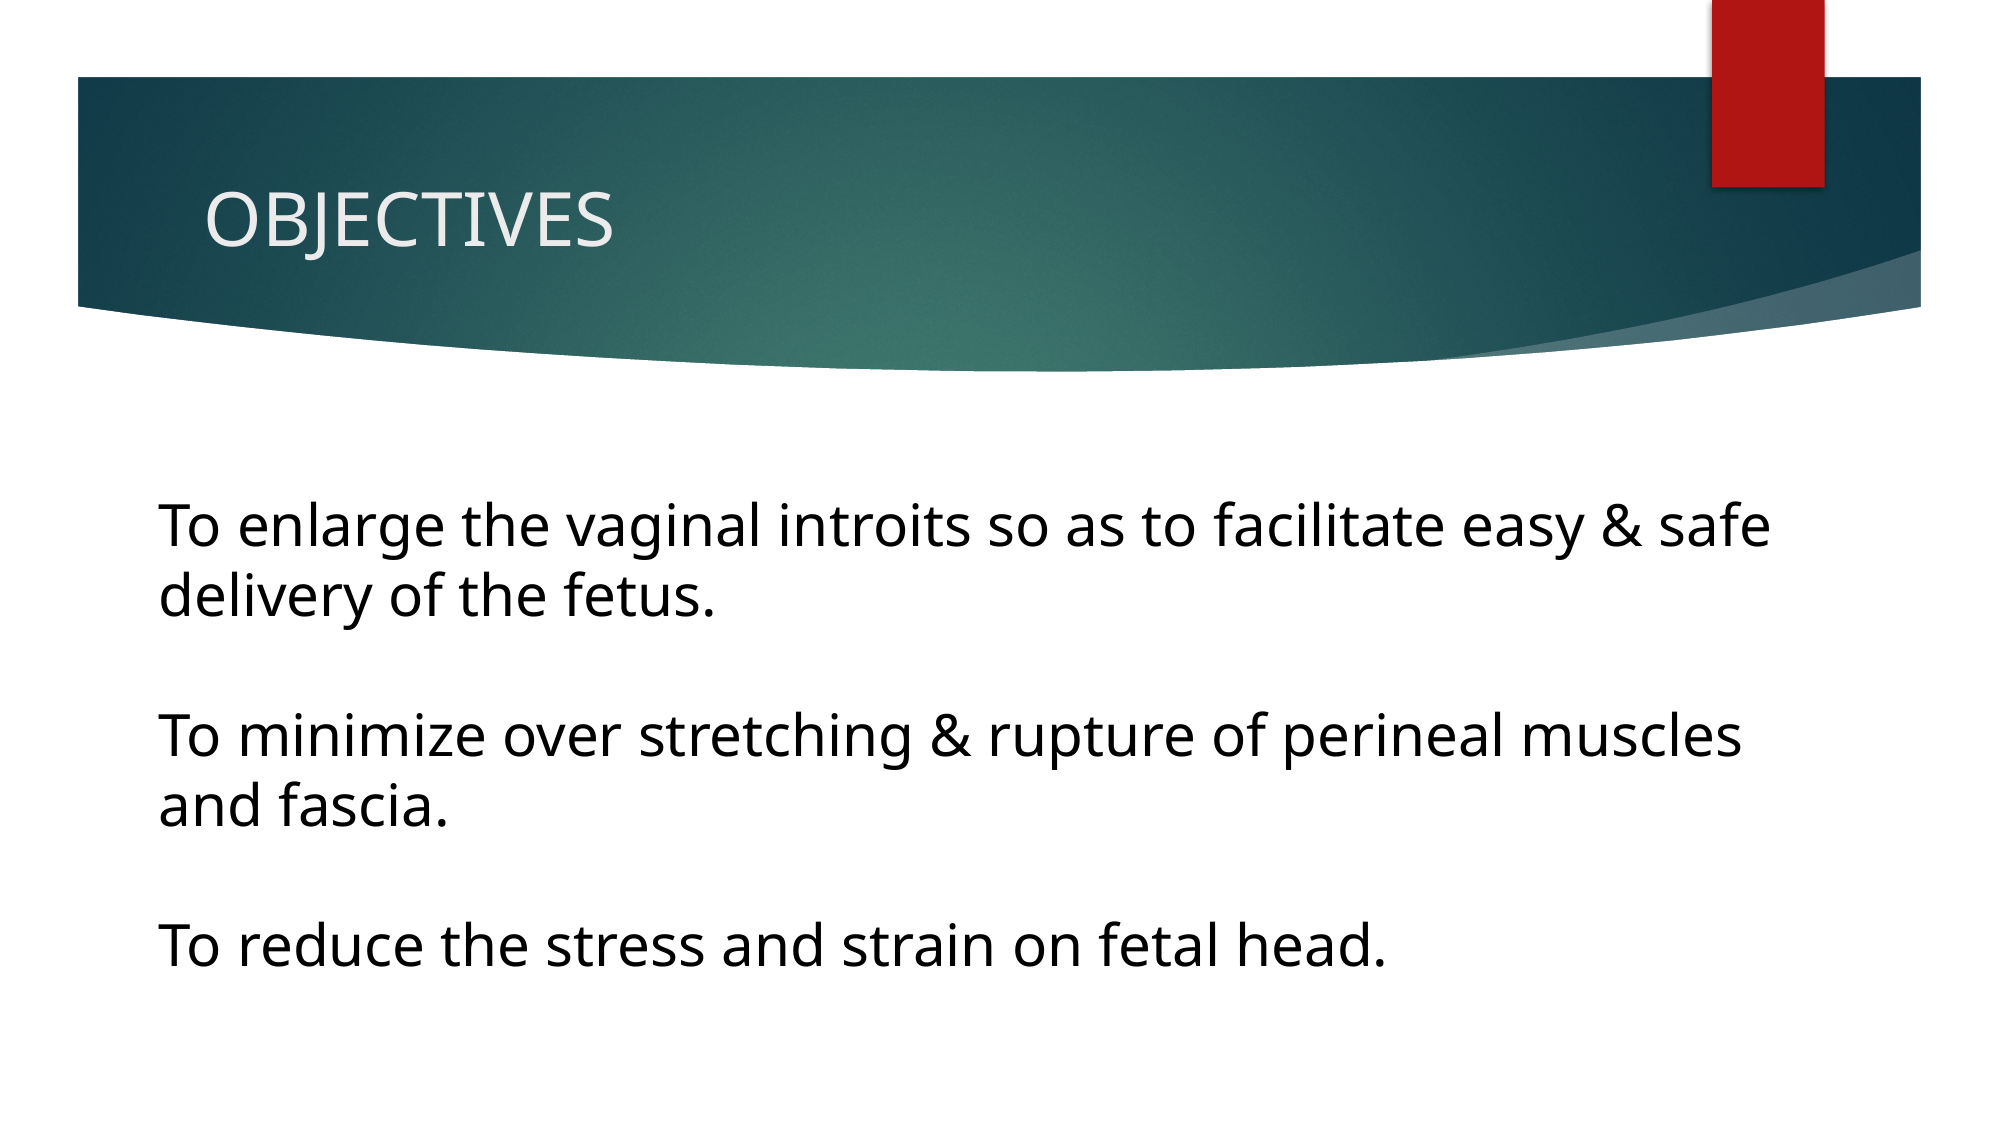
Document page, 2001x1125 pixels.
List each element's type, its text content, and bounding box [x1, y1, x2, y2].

title OBJECTIVES [188, 158, 1637, 275]
text_box To enlarge the vaginal introits so as to facilitate easy & safe delivery of the fetus. To minimize over stretching & rupture of perineal muscles and fascia. To reduce the stress and strain on fetal head. [143, 481, 1859, 986]
